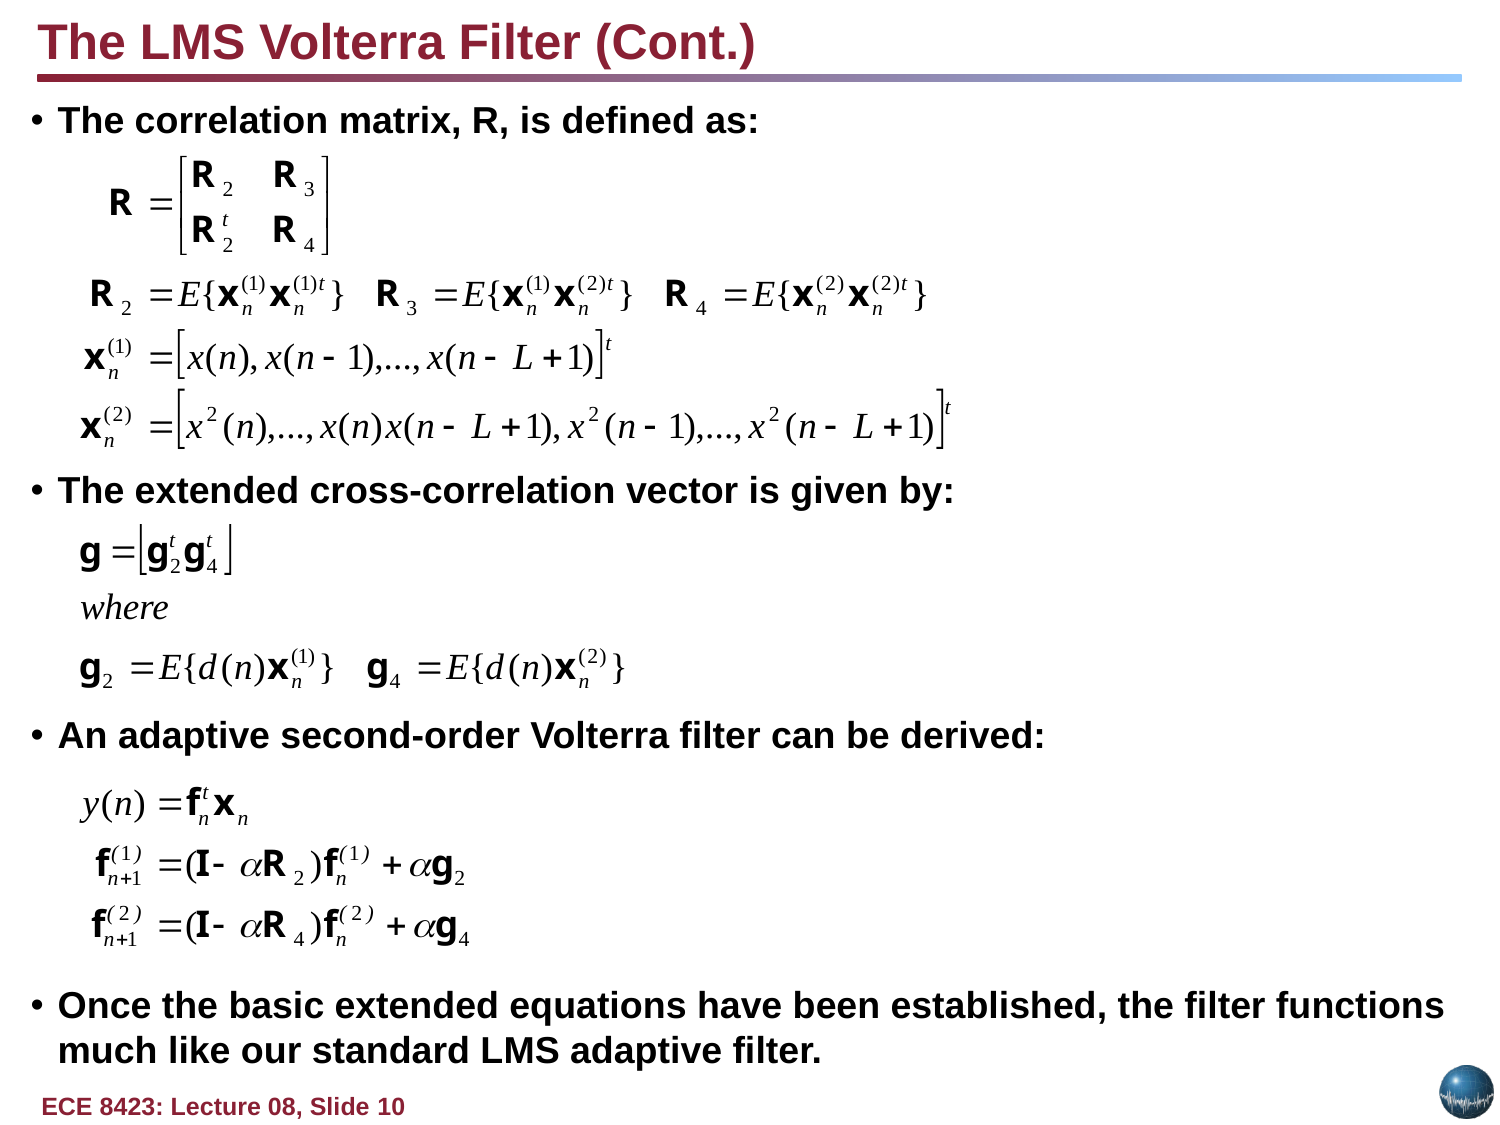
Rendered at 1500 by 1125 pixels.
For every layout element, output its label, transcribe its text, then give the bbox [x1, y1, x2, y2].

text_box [73, 148, 958, 456]
picture [1439, 1065, 1494, 1119]
text_box The LMS Volterra Filter (Cont.) [37, 9, 1451, 70]
text_box The correlation matrix, R, is defined as: The extended cross-correlation vector is given by: An adaptive second-order Volterra filter can be derived: Once the basic extended equations have been established, the filter functions much like our standard LMS adaptive filter. [30, 96, 1454, 1064]
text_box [73, 524, 632, 697]
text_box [73, 775, 478, 954]
